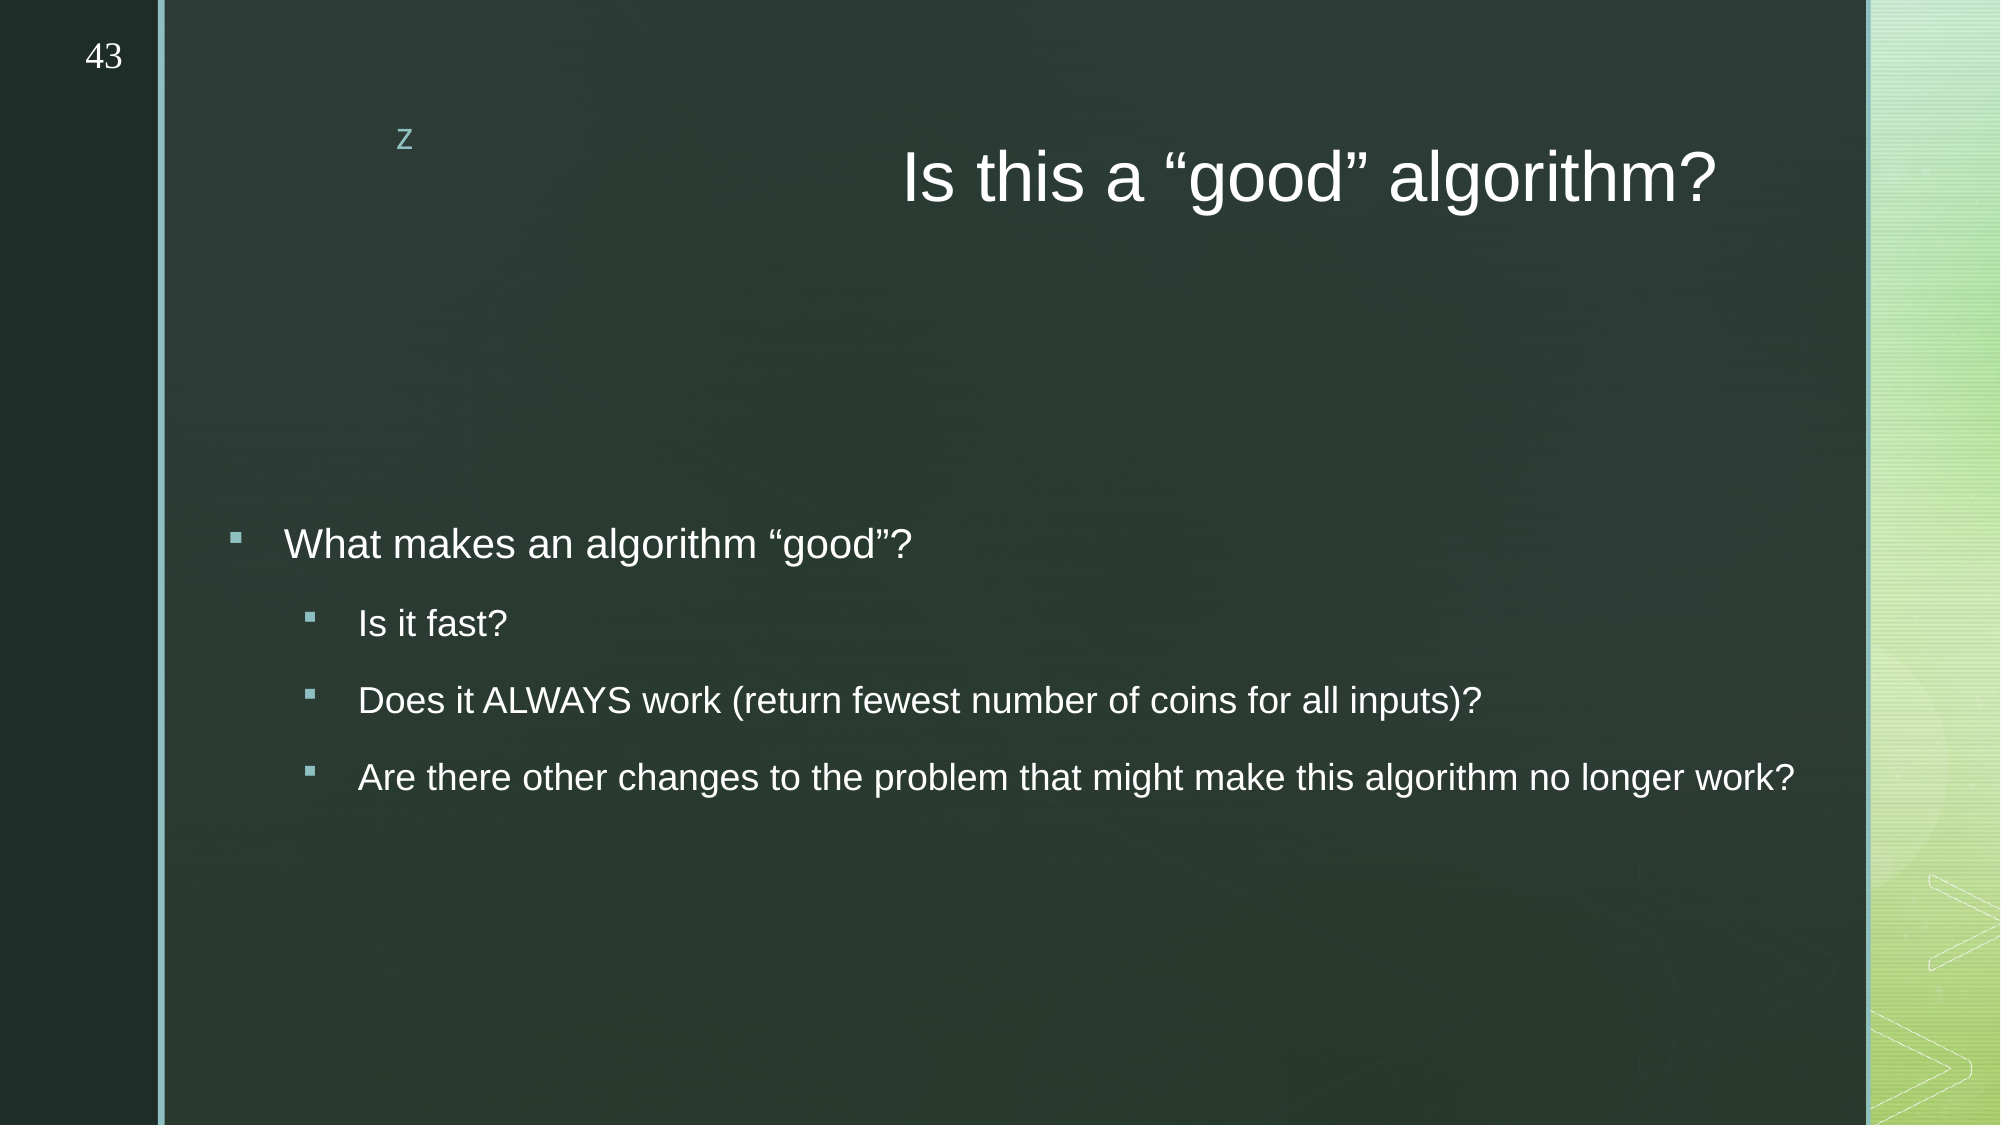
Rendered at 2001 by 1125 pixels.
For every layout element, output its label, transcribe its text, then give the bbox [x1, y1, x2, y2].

title Is this a “good” algorithm? [428, 132, 1734, 237]
list What makes an algorithm “good”? Is it fast? Does it ALWAYS work (return fewest number of coins for all inputs)? Are there other changes to the problem that might make this algorithm no longer work? [212, 237, 1832, 1068]
picture [1871, 0, 2001, 1125]
slide_number 43 [25, 26, 131, 80]
